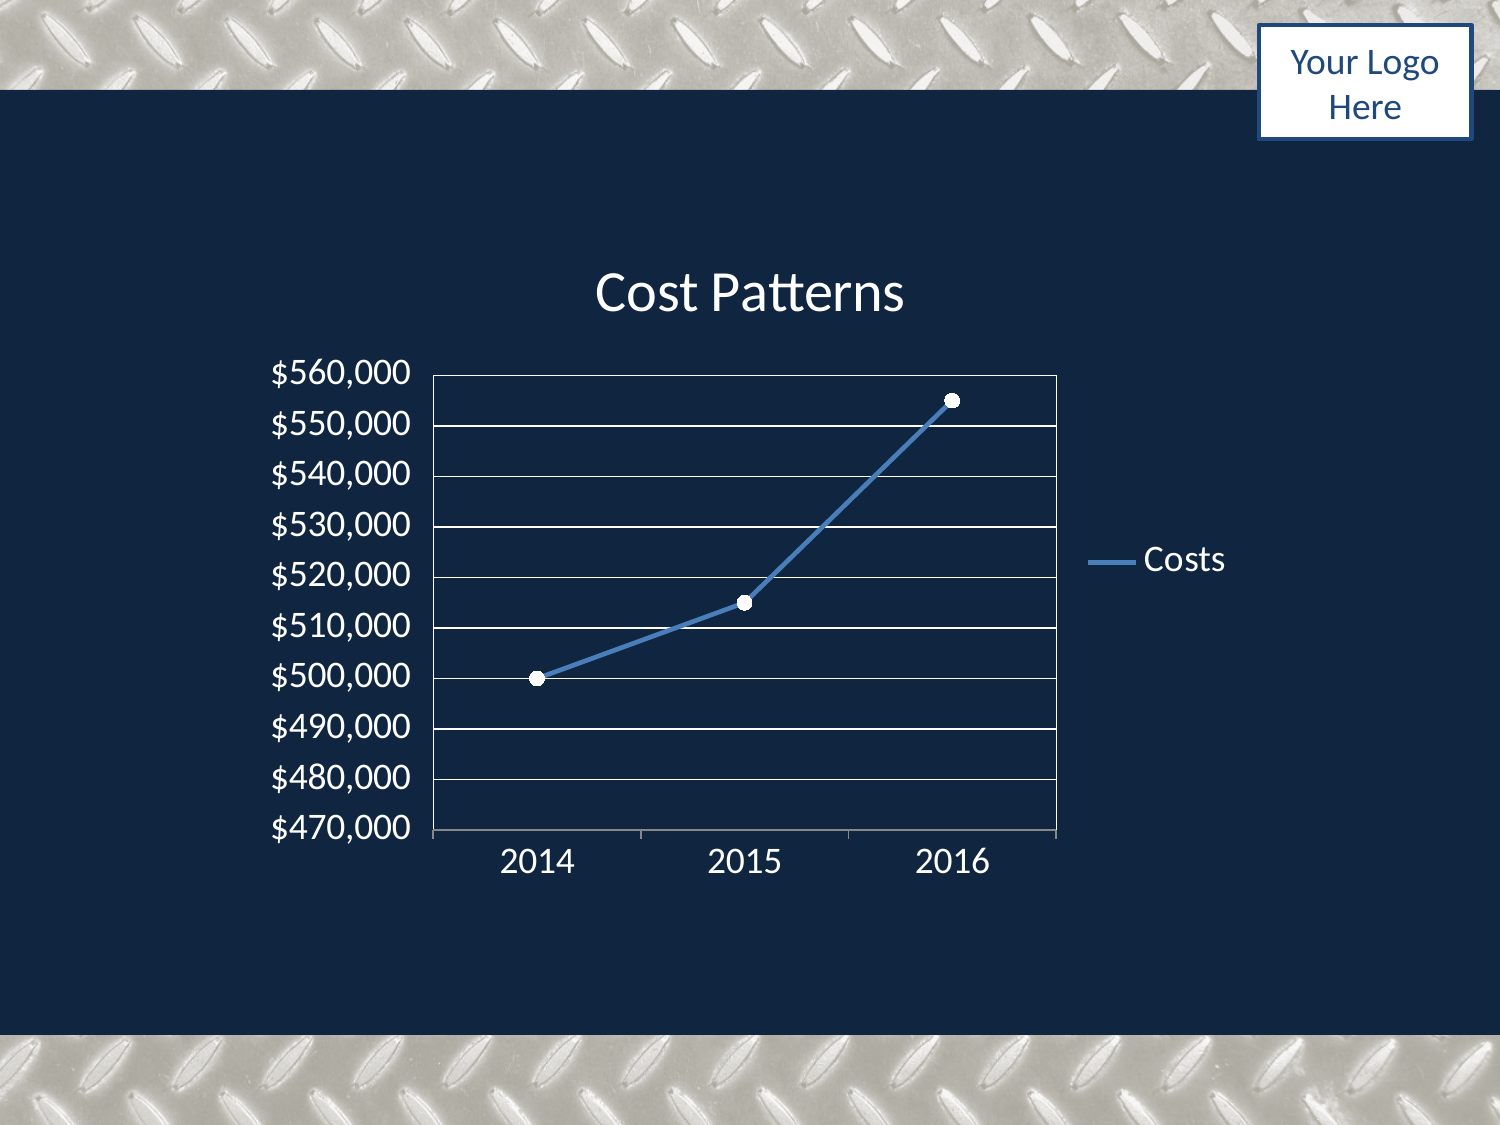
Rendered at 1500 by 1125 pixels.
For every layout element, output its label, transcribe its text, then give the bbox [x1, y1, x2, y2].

text_box [0, 88, 1500, 1037]
chart [249, 228, 1251, 897]
text_box Your Logo Here [1257, 23, 1474, 141]
